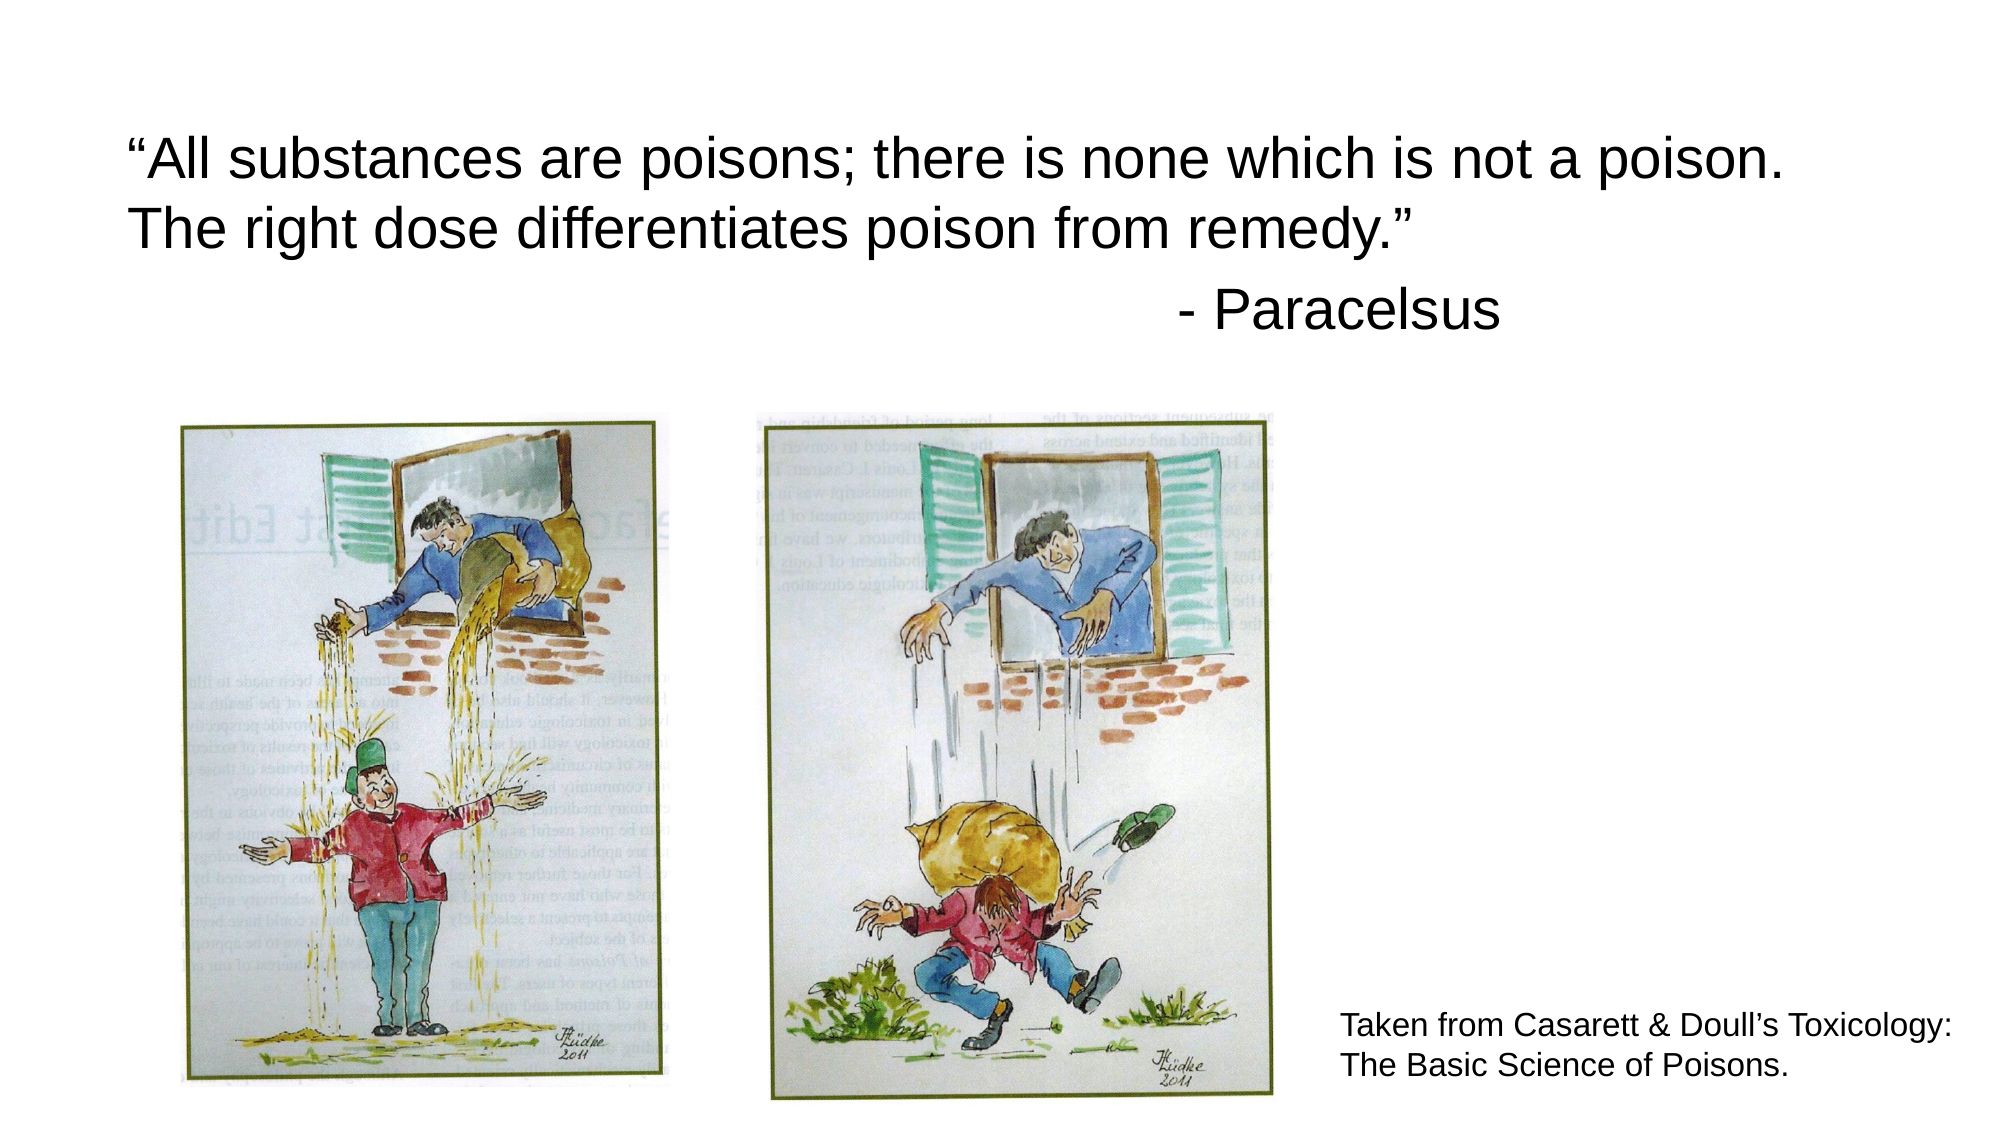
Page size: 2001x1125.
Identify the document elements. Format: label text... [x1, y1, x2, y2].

list “All substances are poisons; there is none which is not a poison. The right dose differentiates poison from remedy.” - Paracelsus [112, 112, 1913, 413]
picture [160, 412, 688, 1088]
text_box Taken from Casarett & Doull’s Toxicology: The Basic Science of Poisons. [1324, 995, 1971, 1091]
picture [735, 412, 1293, 1125]
